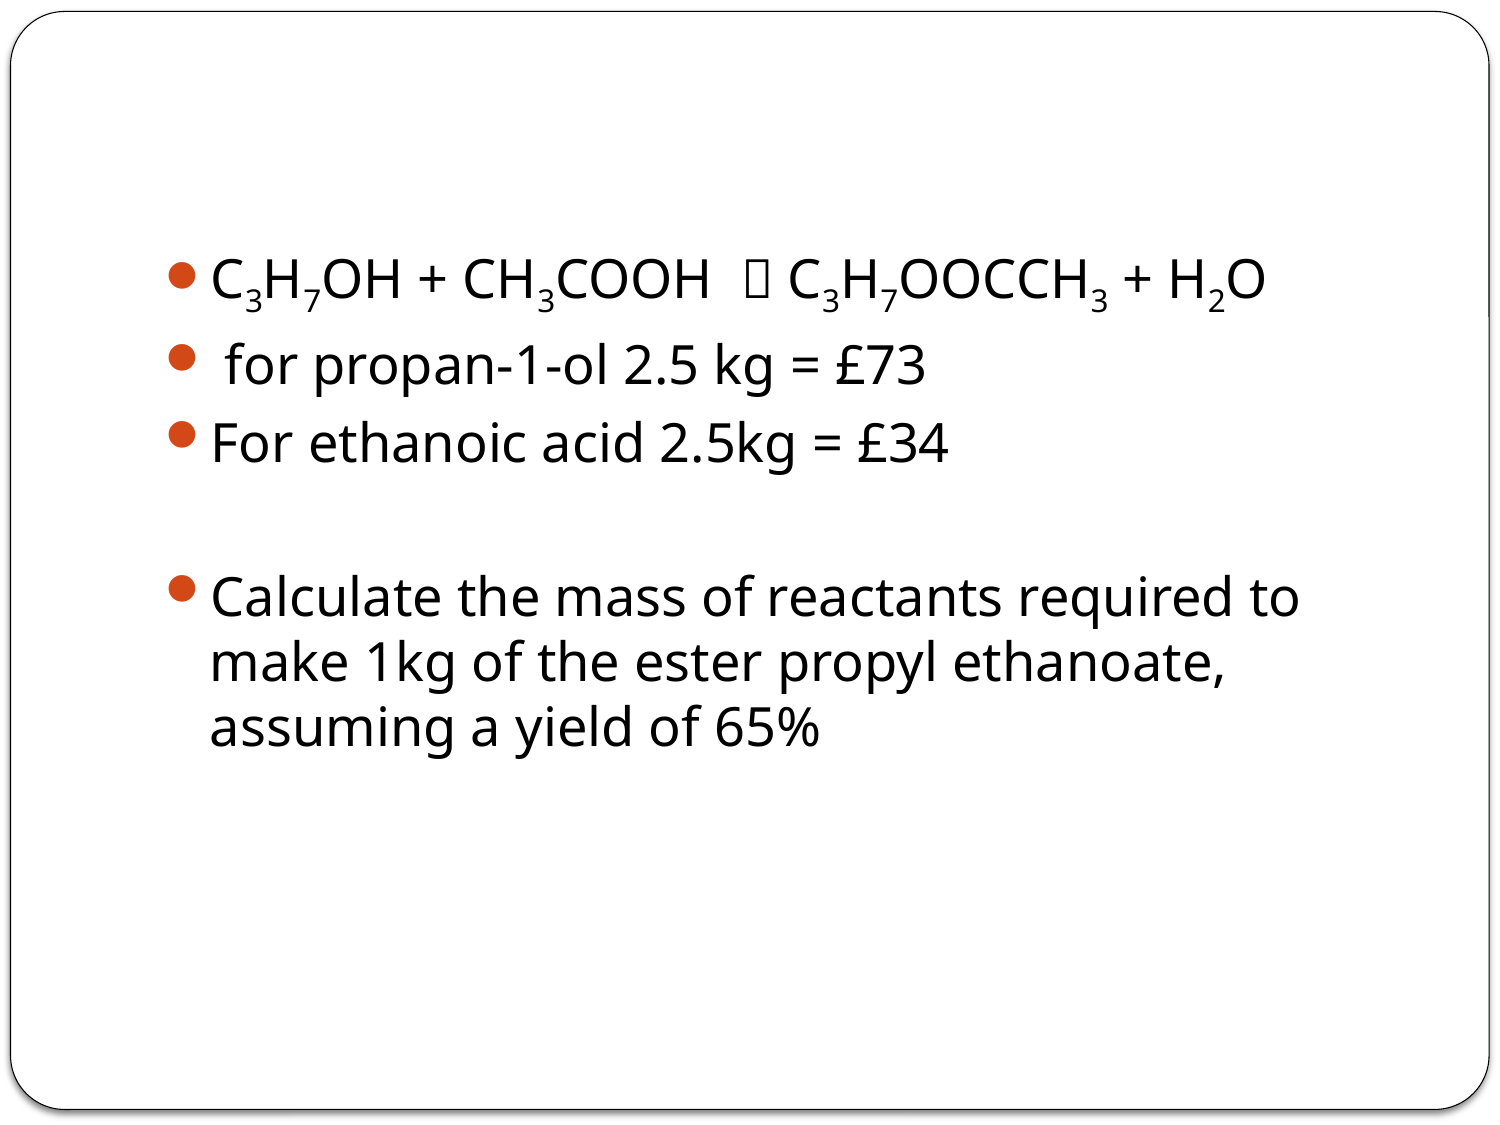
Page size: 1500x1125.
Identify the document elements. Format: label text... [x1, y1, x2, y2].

list C3H7OH + CH3COOH  C3H7OOCCH3 + H2O for propan-1-ol 2.5 kg = £73 For ethanoic acid 2.5kg = £34 Calculate the mass of reactants required to make 1kg of the ester propyl ethanoate, assuming a yield of 65% [150, 237, 1425, 988]
